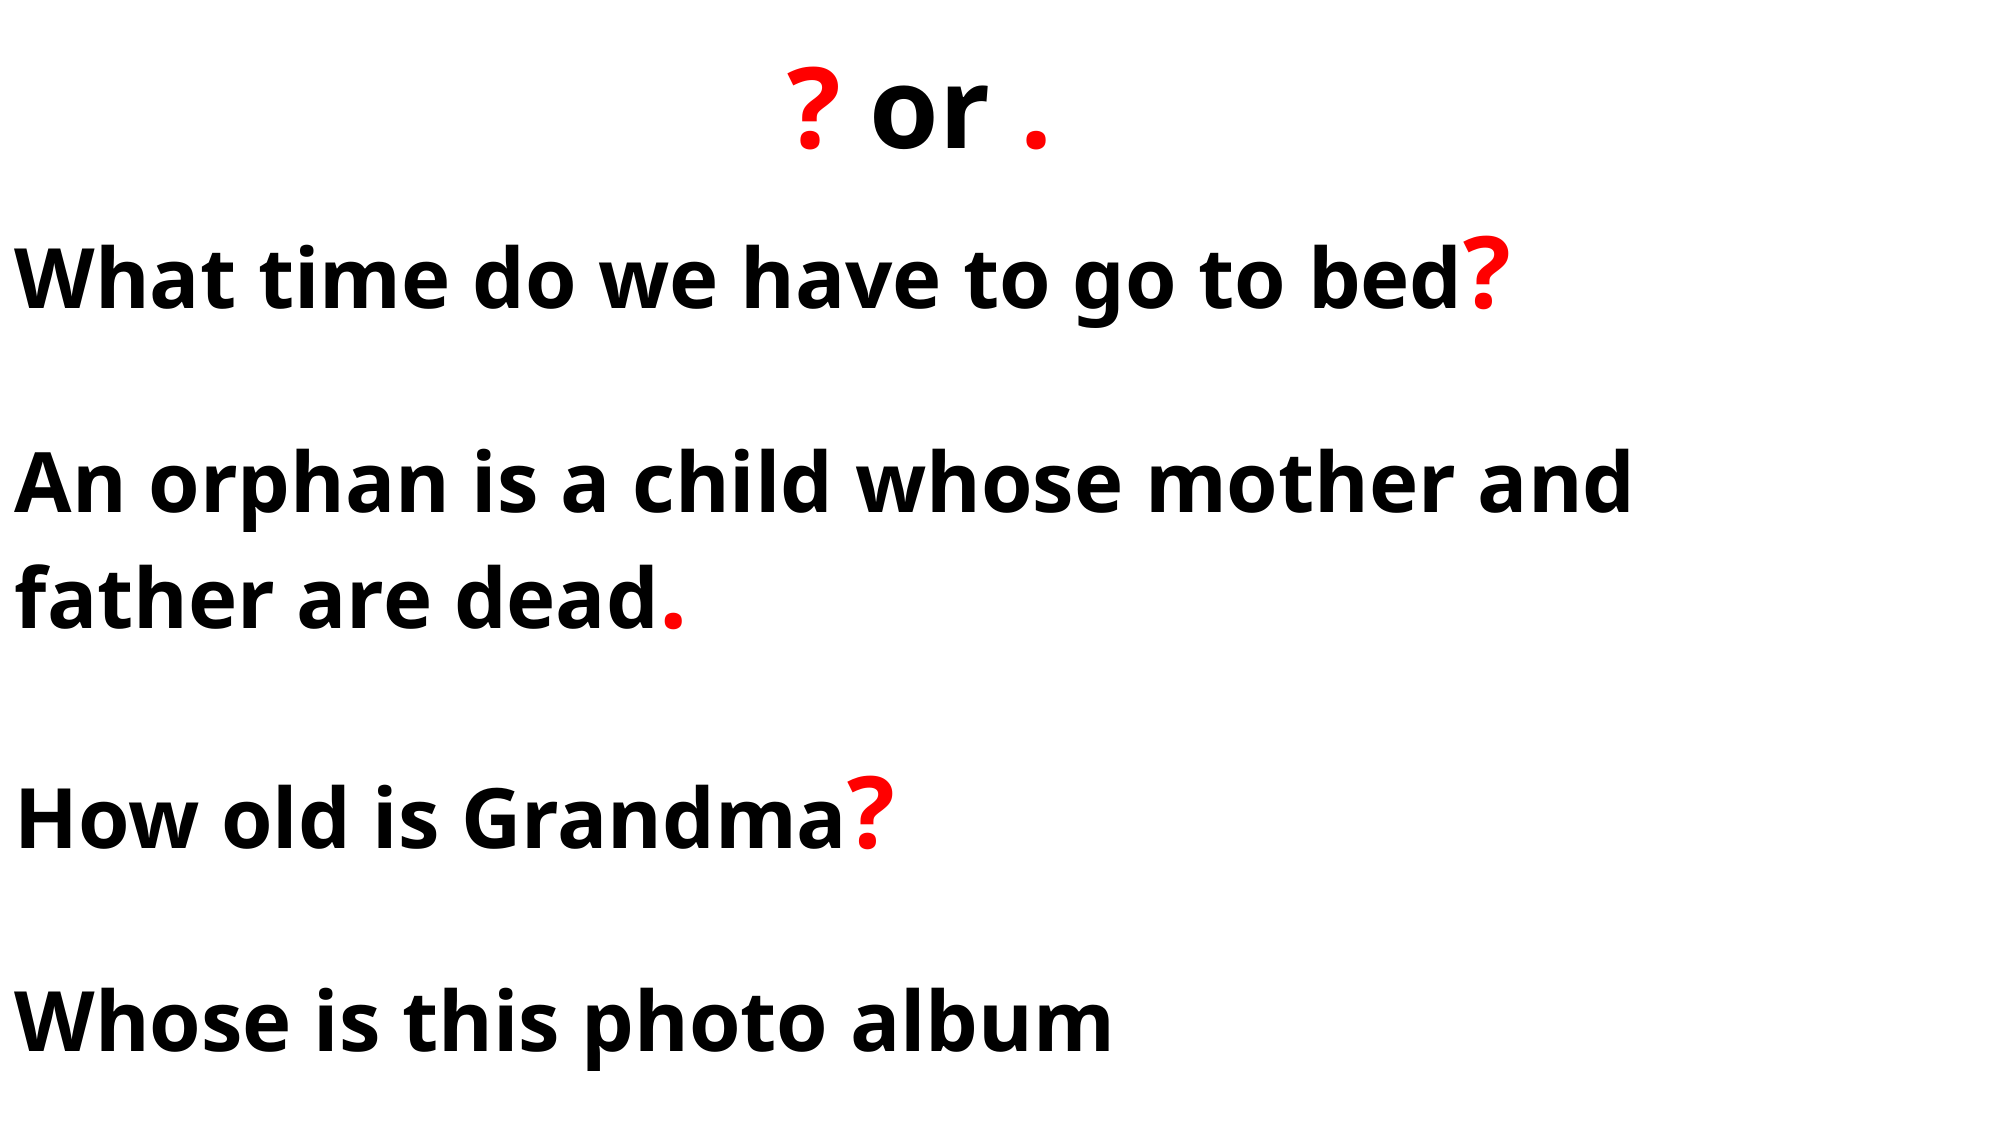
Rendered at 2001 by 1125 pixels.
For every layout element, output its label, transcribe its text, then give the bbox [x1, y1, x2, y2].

text_box ? or . [433, 28, 1406, 179]
text_box What time do we have to go to bed? An orphan is a child whose mother and father are dead. How old is Grandma? Whose is this photo album [0, 201, 1922, 1076]
